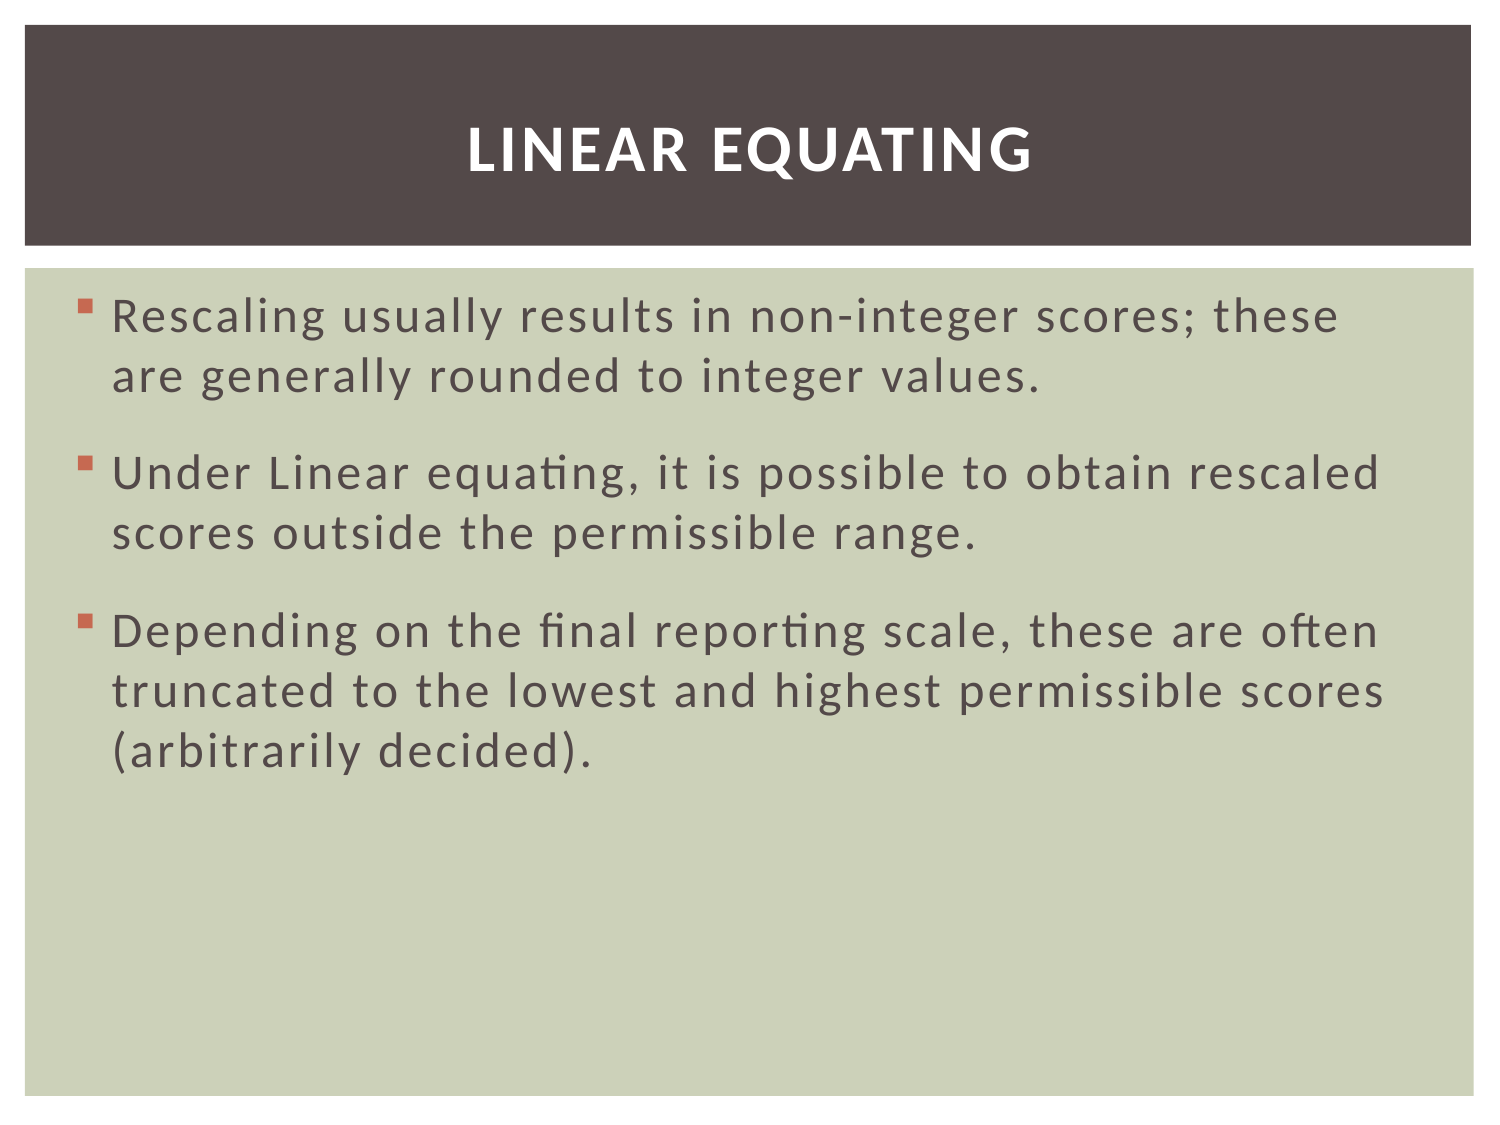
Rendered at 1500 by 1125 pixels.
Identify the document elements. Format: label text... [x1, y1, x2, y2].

list Rescaling usually results in non-integer scores; these are generally rounded to integer values. Under Linear equating, it is possible to obtain rescaled scores outside the permissible range. Depending on the final reporting scale, these are often truncated to the lowest and highest permissible scores (arbitrarily decided). [58, 275, 1409, 1100]
title Linear Equating [62, 58, 1438, 232]
